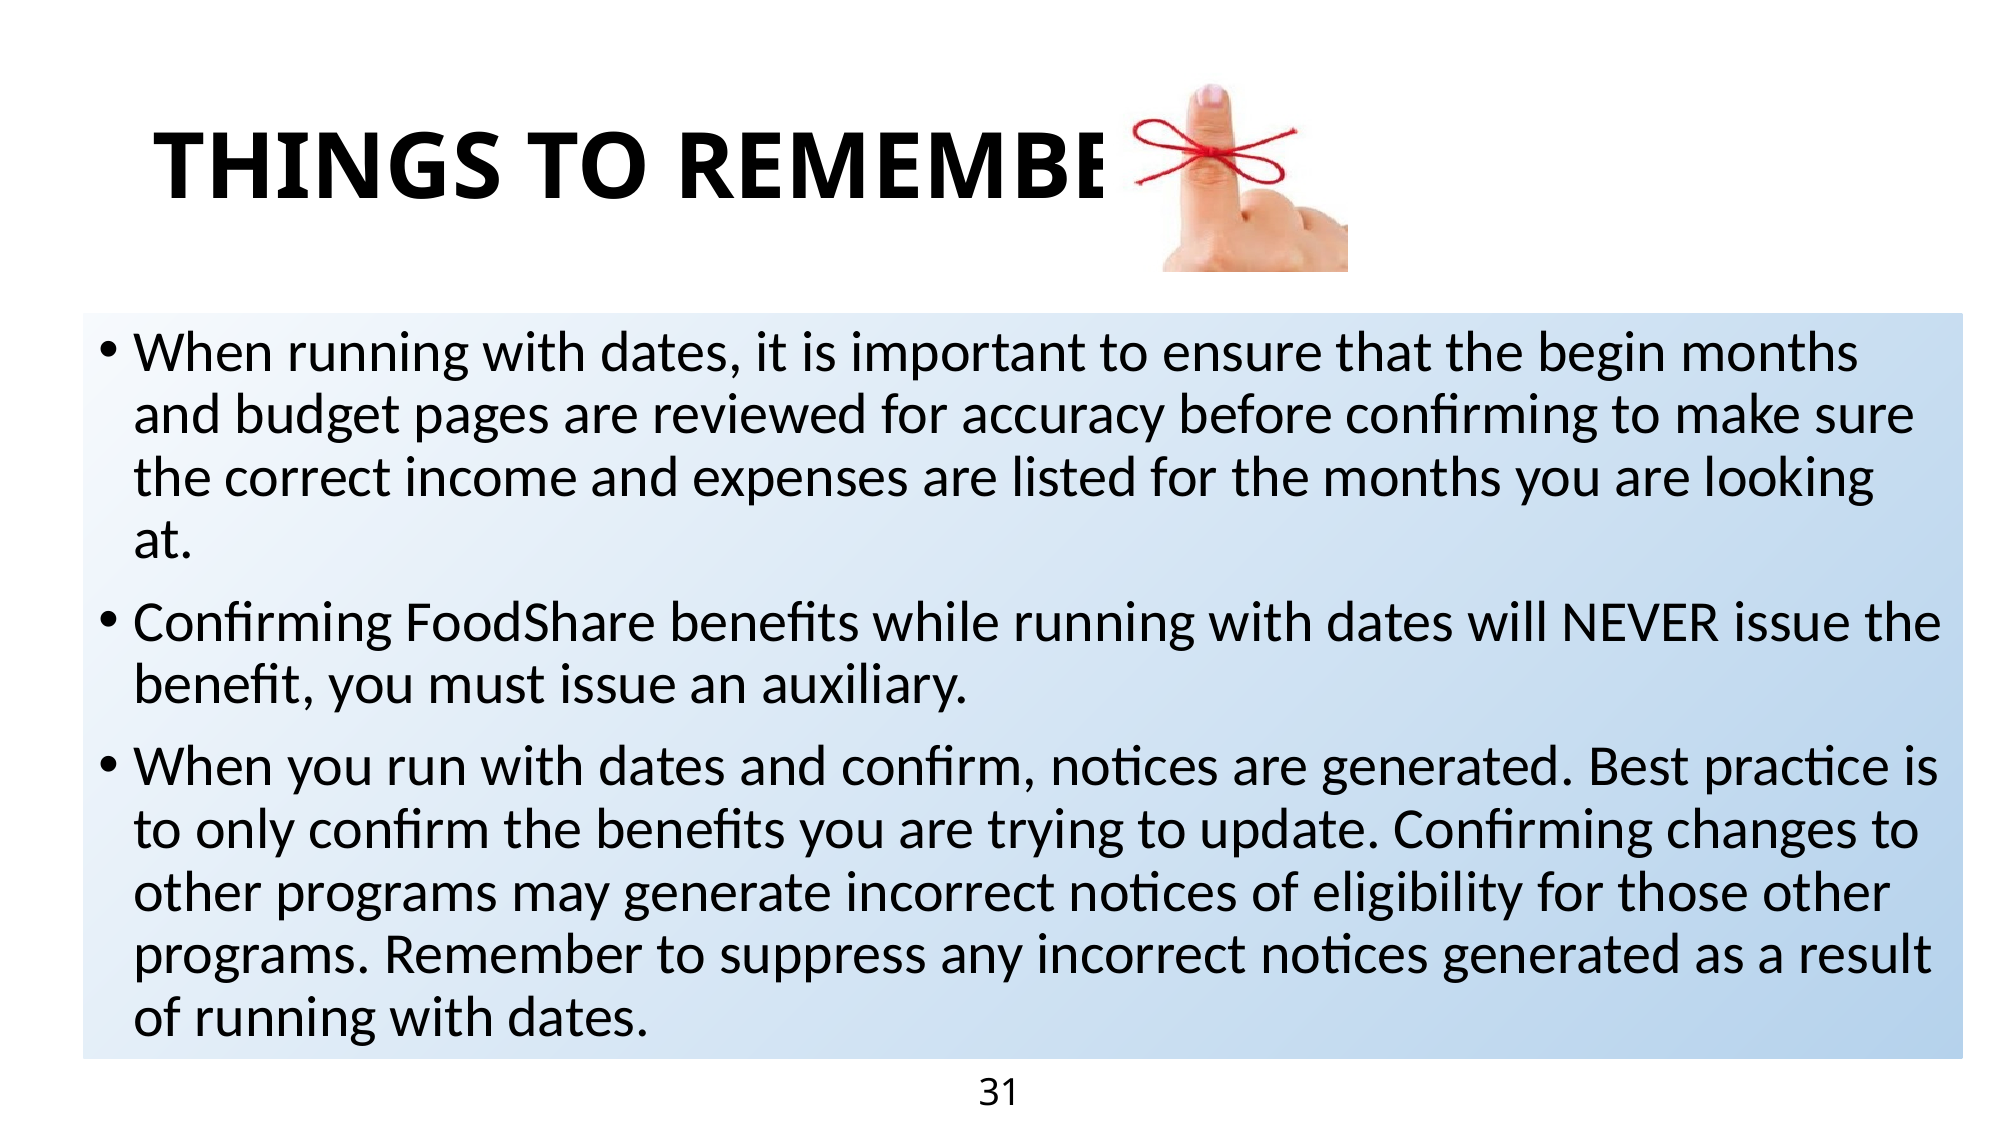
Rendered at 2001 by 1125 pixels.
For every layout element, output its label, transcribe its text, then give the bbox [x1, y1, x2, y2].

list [1103, 59, 1348, 272]
text_box 31 [0, 1060, 2000, 1121]
title THINGS TO REMEMBER: [137, 59, 1863, 278]
list When running with dates, it is important to ensure that the begin months and budget pages are reviewed for accuracy before confirming to make sure the correct income and expenses are listed for the months you are looking at. Confirming FoodShare benefits while running with dates will NEVER issue the benefit, you must issue an auxiliary. When you run with dates and confirm, notices are generated. Best practice is to only confirm the benefits you are trying to update. Confirming changes to other programs may generate incorrect notices of eligibility for those other programs. Remember to suppress any incorrect notices generated as a result of running with dates. [83, 313, 1963, 1059]
